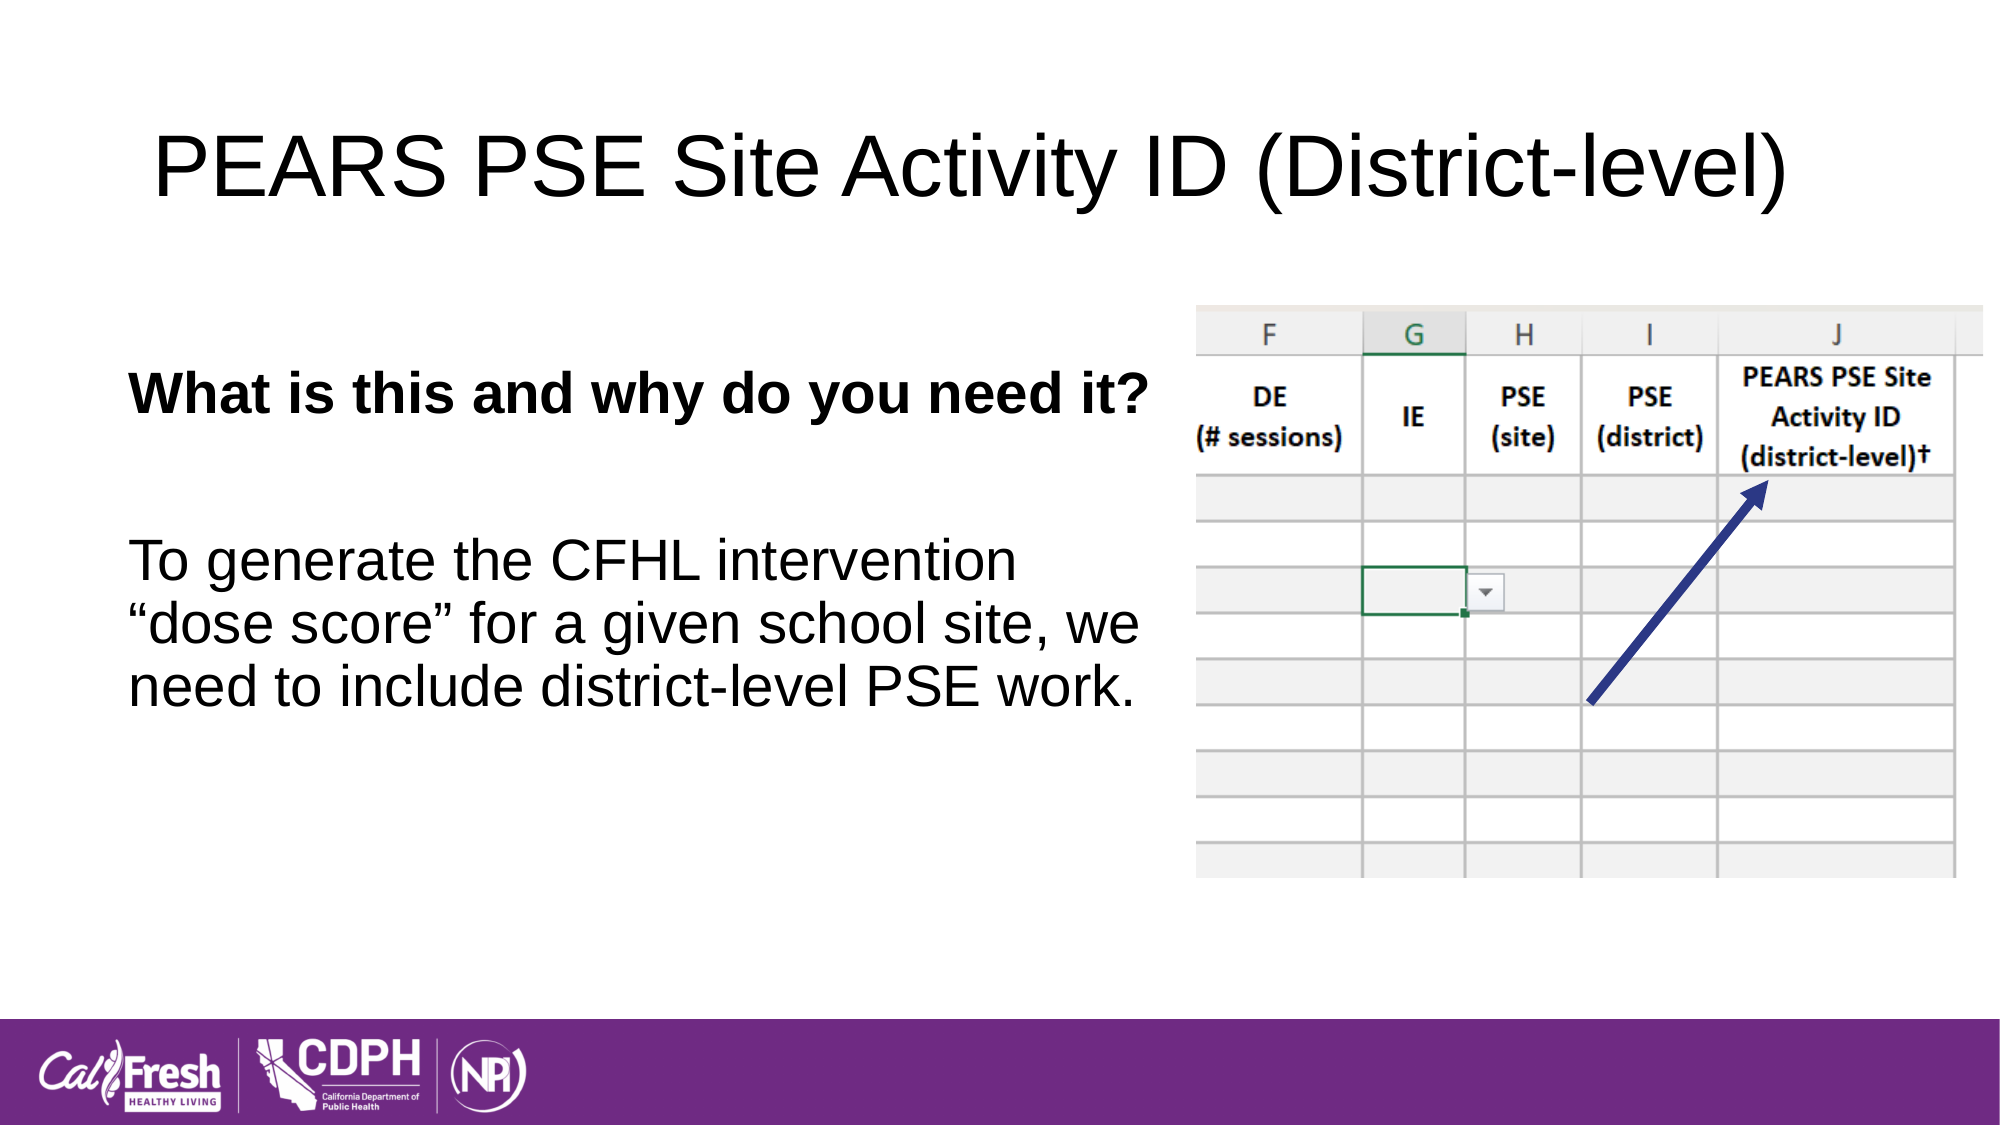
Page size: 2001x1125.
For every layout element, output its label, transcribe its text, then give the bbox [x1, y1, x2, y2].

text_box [1589, 479, 1769, 704]
title PEARS PSE Site Activity ID (District-level) [137, 59, 1863, 278]
picture [1196, 305, 1984, 878]
list What is this and why do you need it? To generate the CFHL intervention “dose score” for a given school site, we need to include district-level PSE work. [113, 355, 1197, 885]
picture [0, 1019, 2000, 1125]
